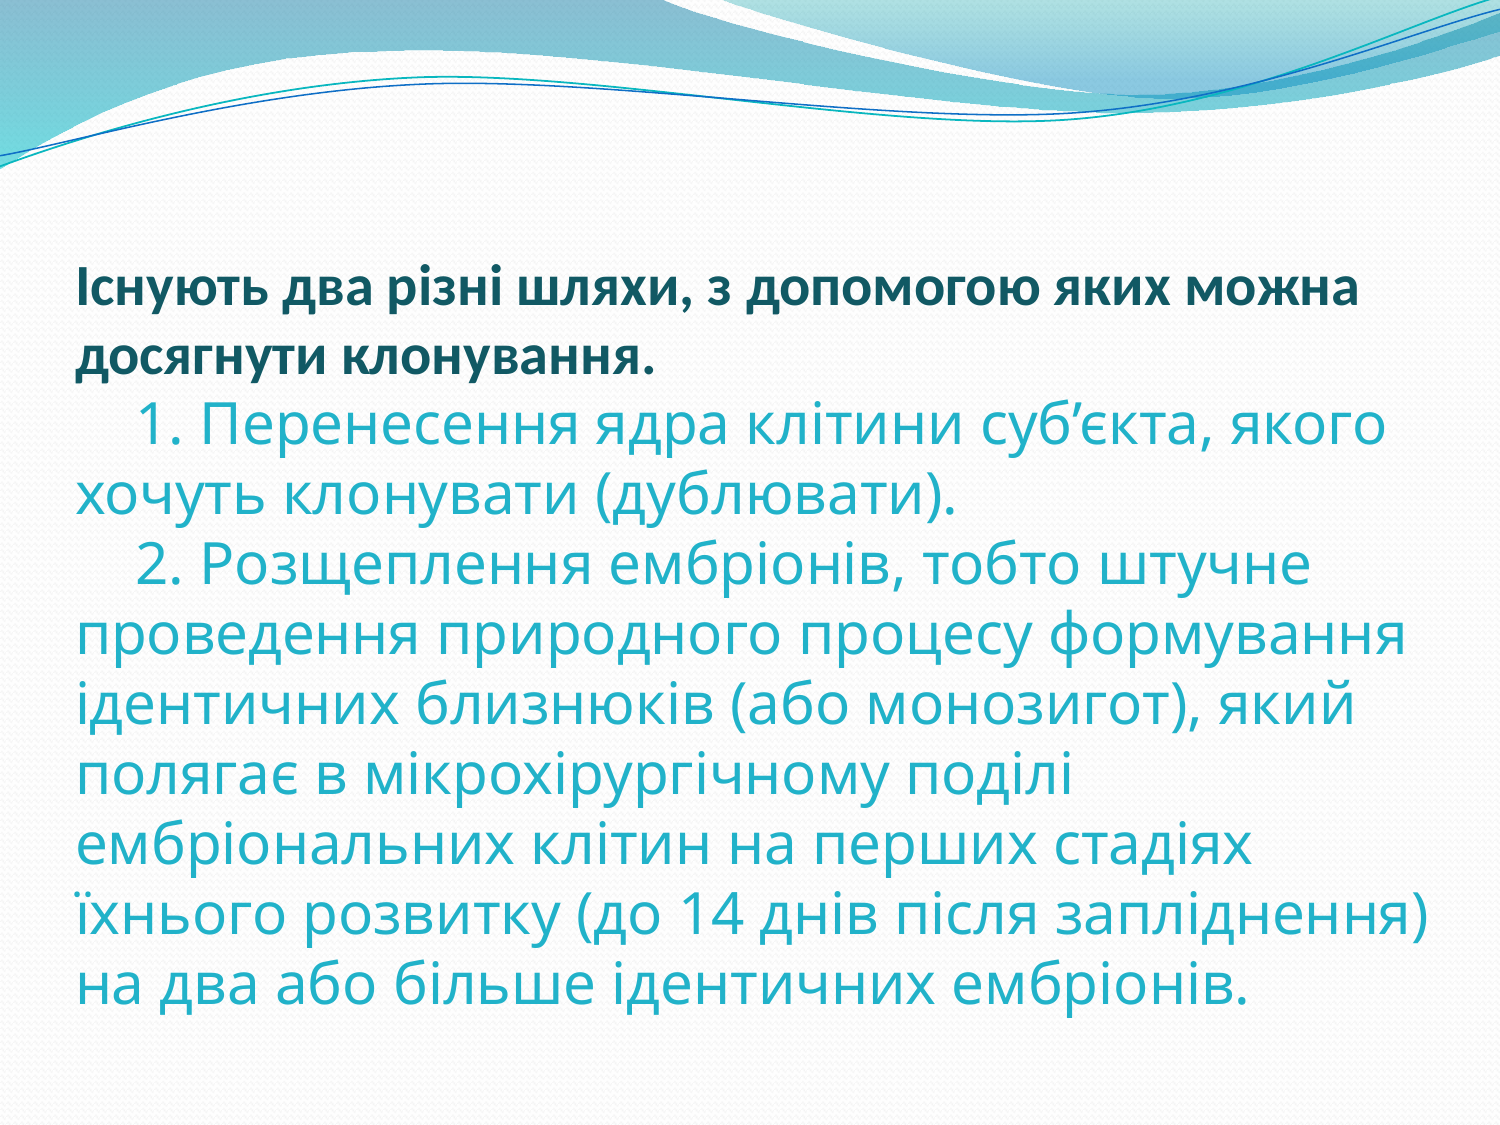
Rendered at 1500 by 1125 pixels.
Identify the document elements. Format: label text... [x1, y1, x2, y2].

title Існують два різні шляхи, з допомогою яких можна досягнути клонування. 1. Перенесення ядра клітини суб’єкта, якого хочуть клонувати (дублювати). 2. Розщеплення ембріонів, тобто штучне проведення природного процесу формування ідентичних близнюків (або монозигот), який полягає в мікрохірургічному поділі ембріональних клітин на перших стадіях їхнього розвитку (до 14 днів після запліднення) на два або більше ідентичних ембріонів. [75, 164, 1438, 1067]
